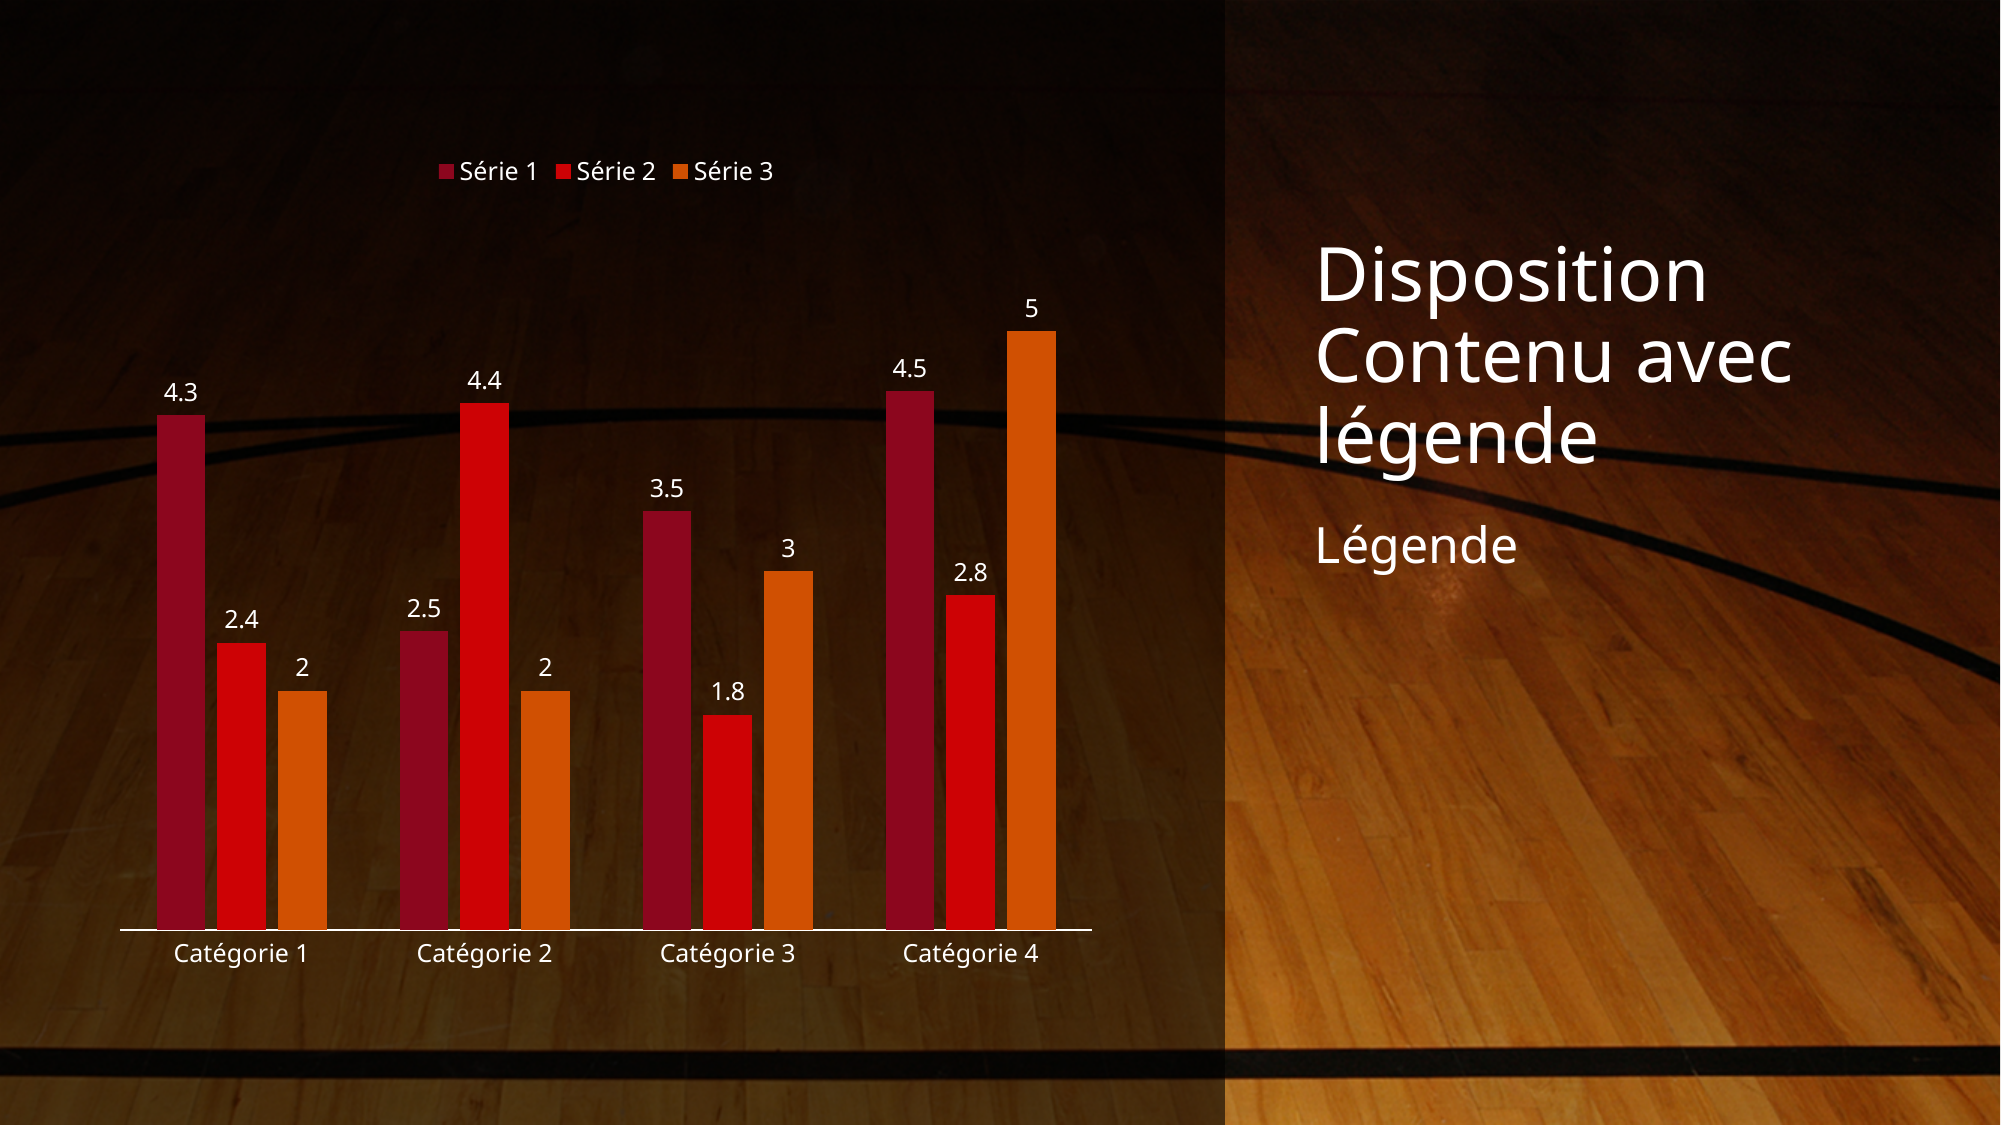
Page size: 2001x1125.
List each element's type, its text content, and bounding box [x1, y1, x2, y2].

chart [99, 137, 1113, 988]
picture [0, 0, 2001, 1125]
list Légende [1299, 512, 1900, 988]
title Disposition Contenu avec légende [1299, 137, 1900, 488]
